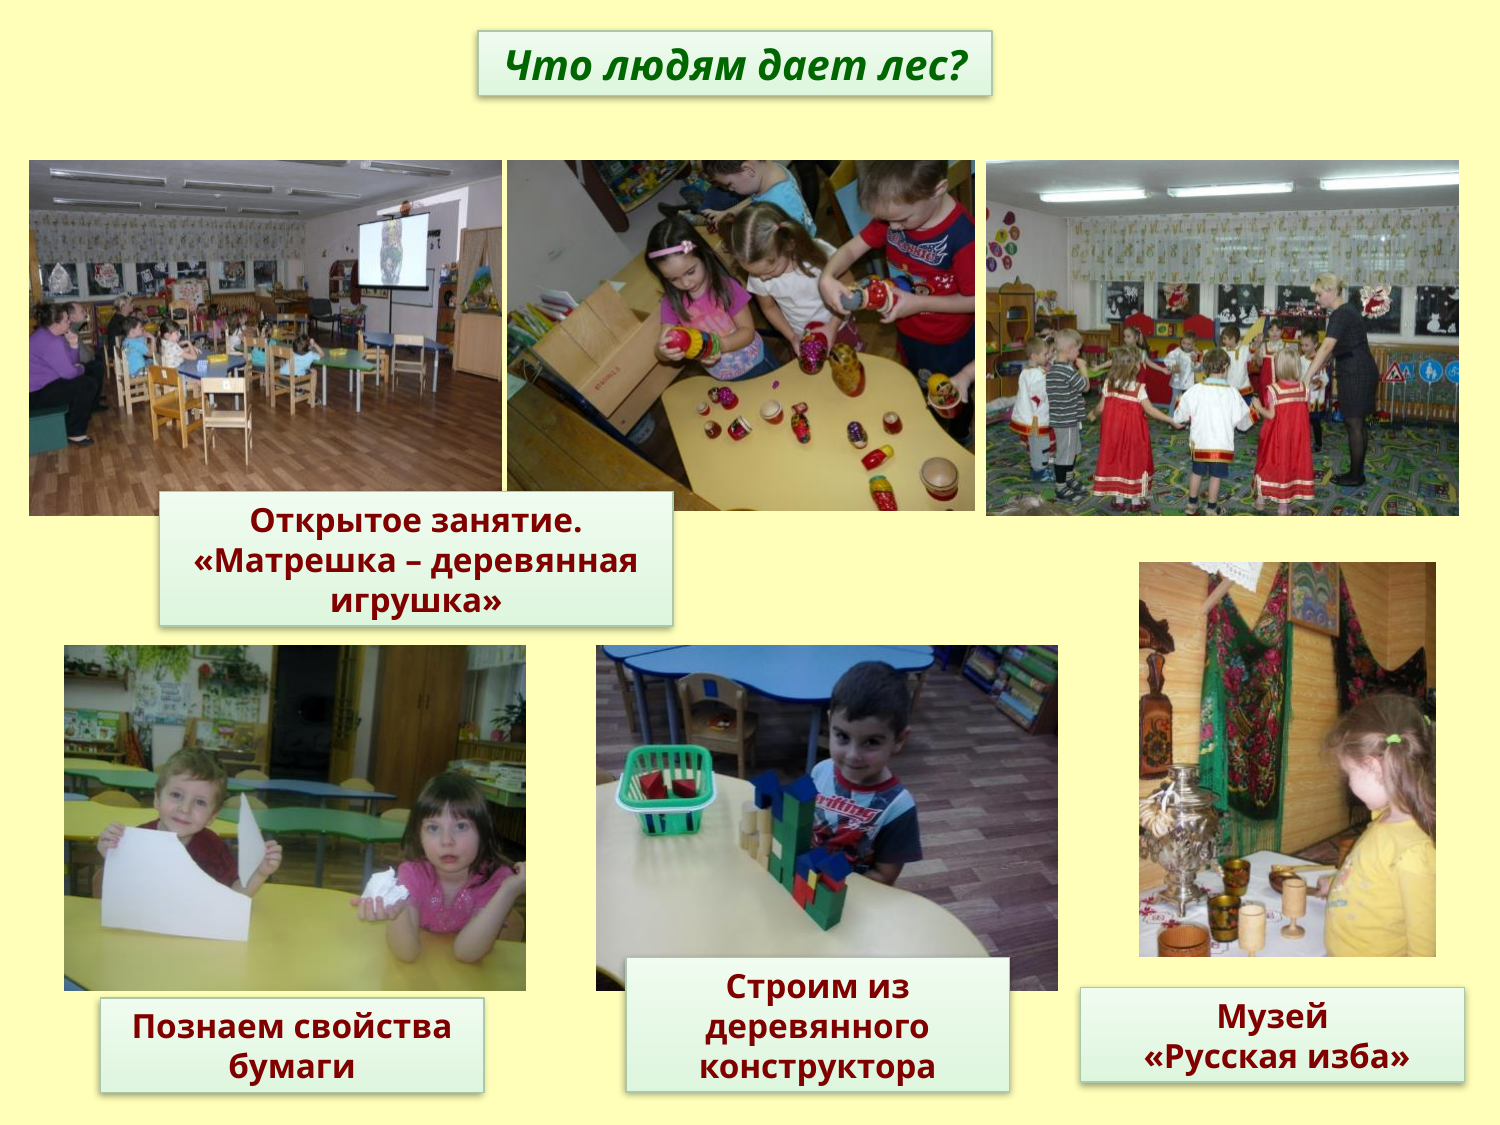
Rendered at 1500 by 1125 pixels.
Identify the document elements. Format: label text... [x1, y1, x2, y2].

picture [596, 644, 1058, 991]
picture [1139, 562, 1436, 957]
text_box Познаем свойства бумаги [100, 1000, 485, 1093]
text_box Что людям дает лес? [477, 30, 993, 96]
text_box Строим из деревянного конструктора [625, 1000, 1010, 1093]
picture [507, 160, 975, 511]
text_box Музей «Русская изба» [1080, 987, 1465, 1083]
picture [29, 160, 503, 516]
picture [64, 644, 526, 991]
picture [985, 160, 1459, 516]
text_box Открытое занятие. «Матрешка – деревянная игрушка» [159, 519, 674, 627]
